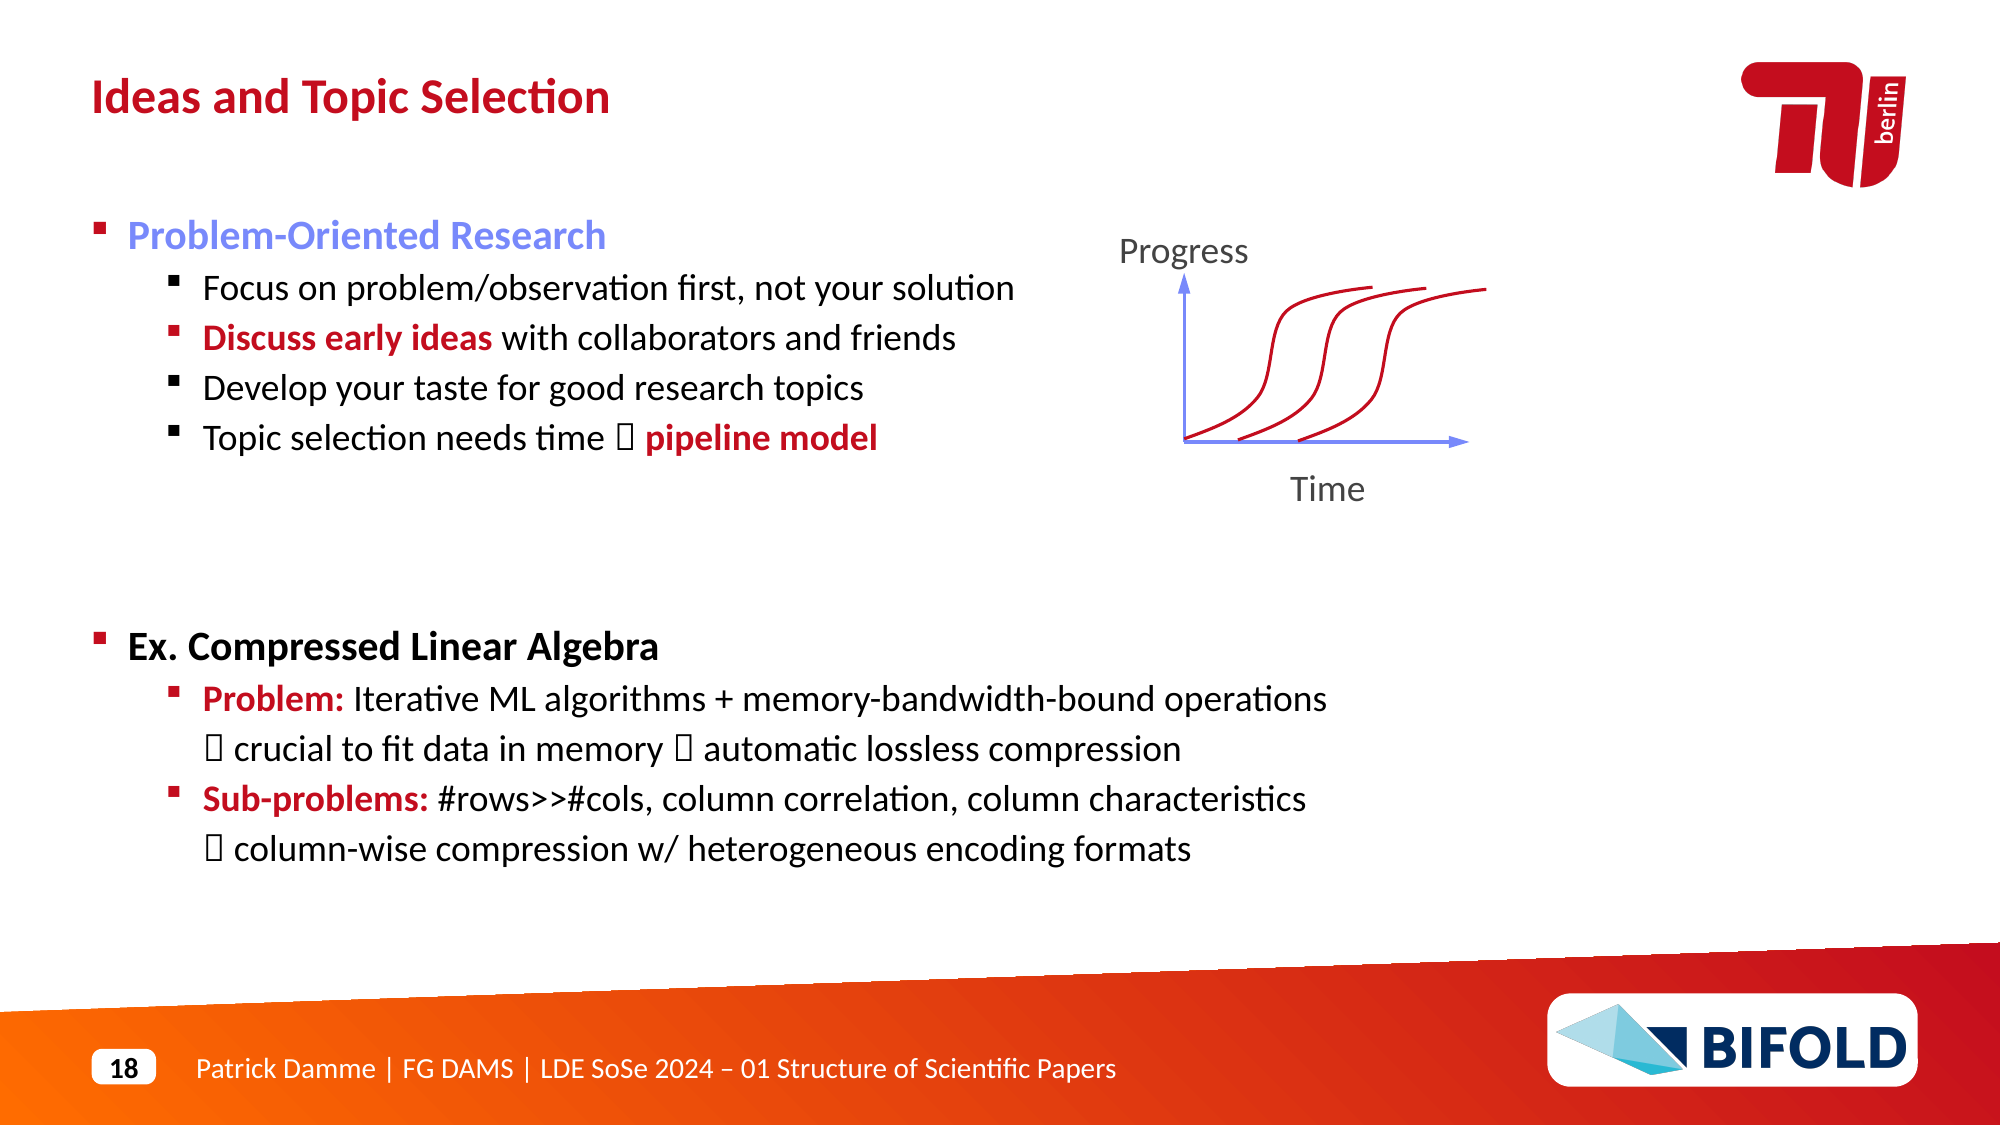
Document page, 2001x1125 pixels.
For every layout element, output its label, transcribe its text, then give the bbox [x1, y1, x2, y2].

picture [1556, 1004, 1906, 1075]
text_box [1106, 218, 1487, 517]
list Ideas and Topic Selection [91, 65, 1455, 183]
list Problem-Oriented Research Focus on problem/observation first, not your solution Discuss early ideas with collaborators and friends Develop your taste for good research topics Topic selection needs time  pipeline model Ex. Compressed Linear Algebra Problem: Iterative ML algorithms + memory-bandwidth-bound operations  crucial to fit data in memory  automatic lossless compression Sub-problems: #rows>>#cols, column correlation, column characteristics  column-wise compression w/ heterogeneous encoding formats [90, 208, 1908, 948]
picture [1741, 62, 1906, 188]
